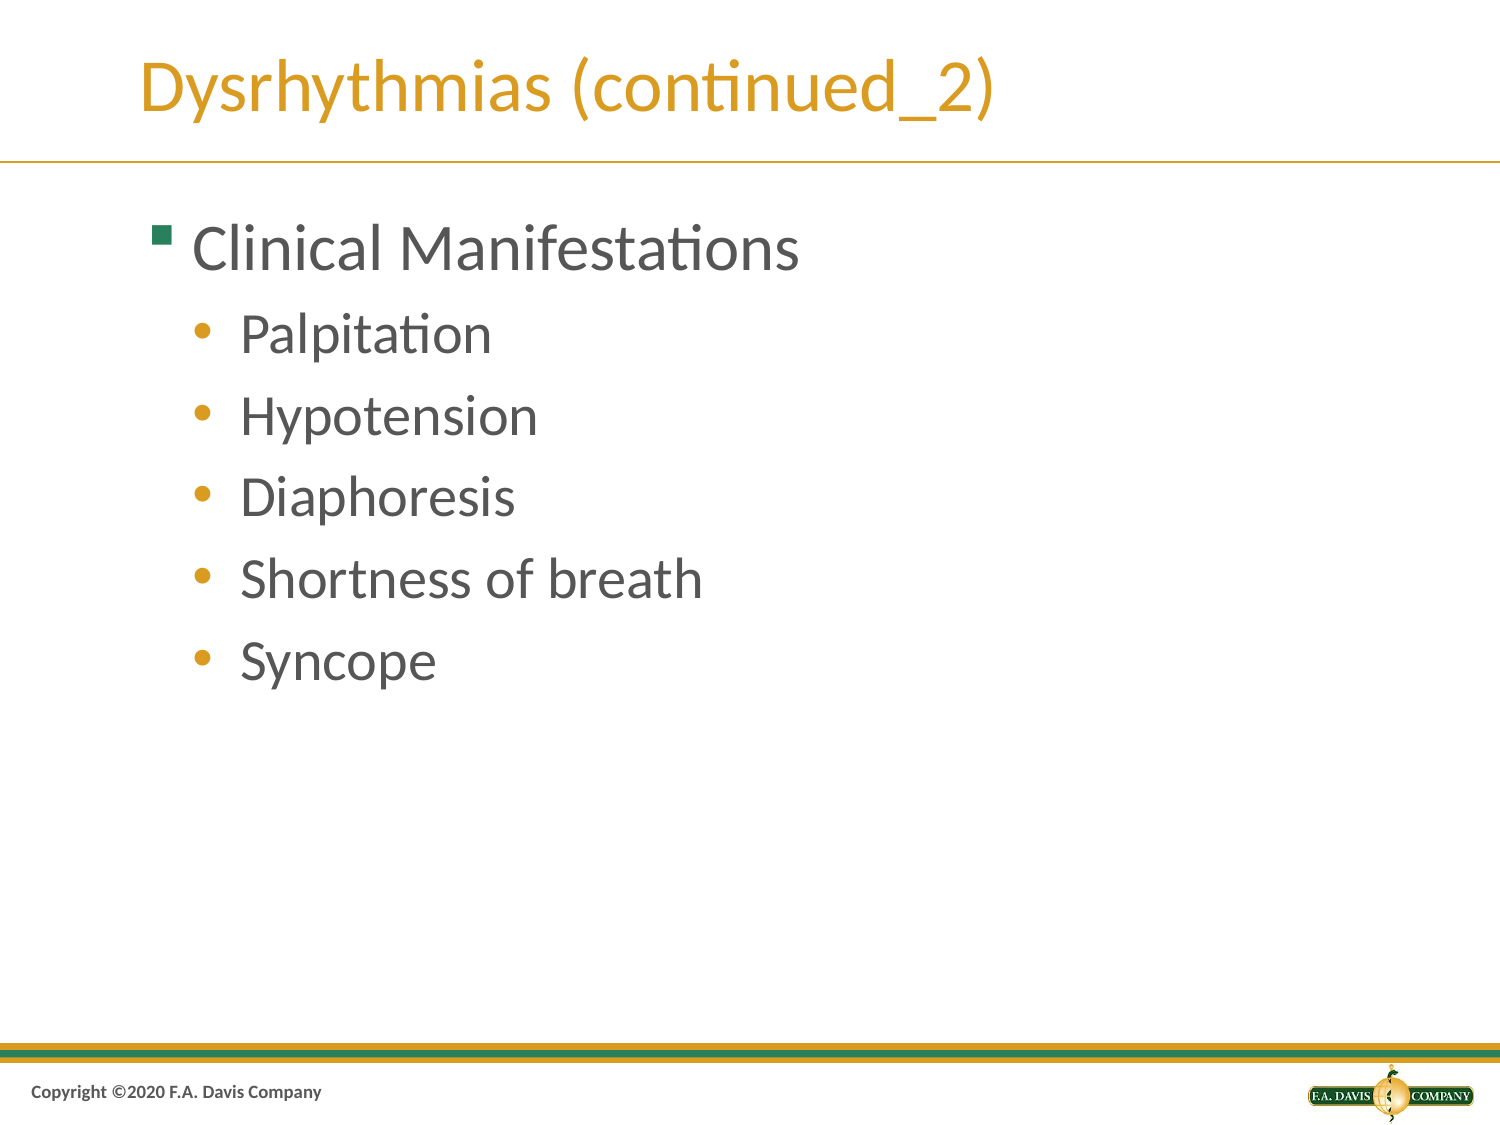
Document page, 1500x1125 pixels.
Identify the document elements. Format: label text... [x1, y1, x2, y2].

list Clinical Manifestations Palpitation Hypotension Diaphoresis Shortness of breath Syncope [75, 196, 1425, 864]
picture [1308, 1064, 1474, 1124]
title Dysrhythmias (continued_2) [124, 38, 1475, 136]
picture [0, 1043, 1500, 1050]
picture [0, 1058, 1500, 1063]
